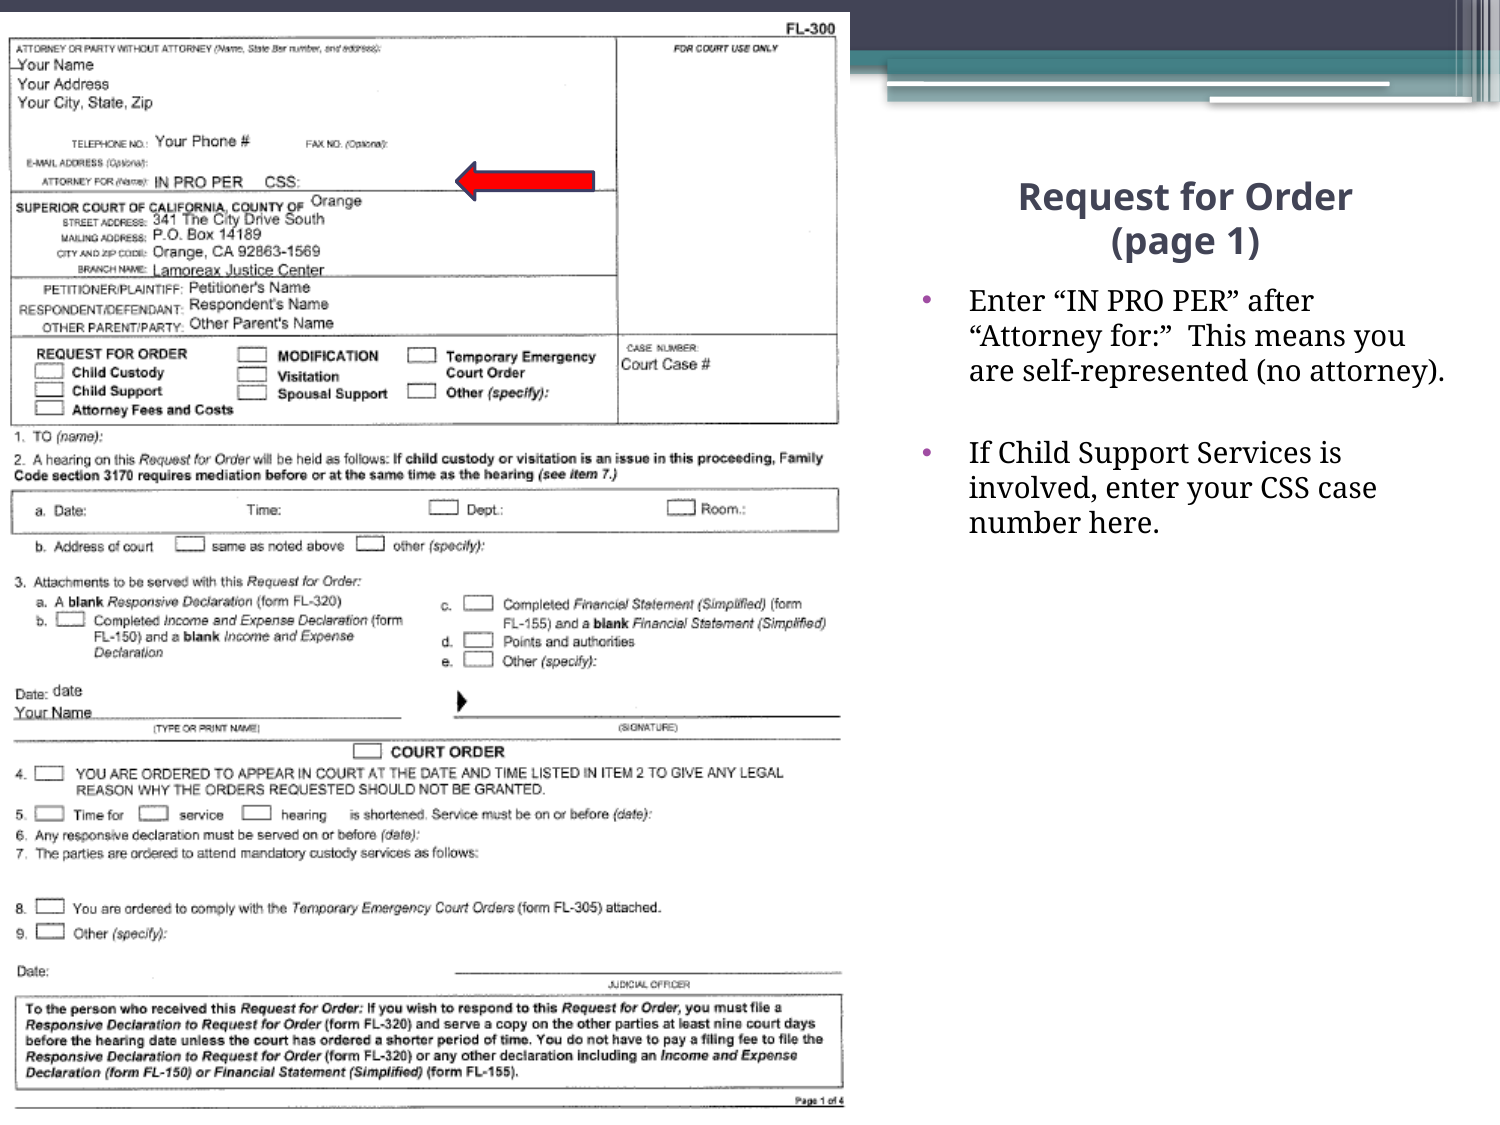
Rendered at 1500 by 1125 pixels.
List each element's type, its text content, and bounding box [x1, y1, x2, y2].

picture [0, 12, 851, 1112]
title Request for Order (page 1) [908, 126, 1464, 270]
list Enter “IN PRO PER” after “Attorney for:” This means you are self-represented (no attorney). If Child Support Services is involved, enter your CSS case number here. [905, 275, 1461, 1033]
